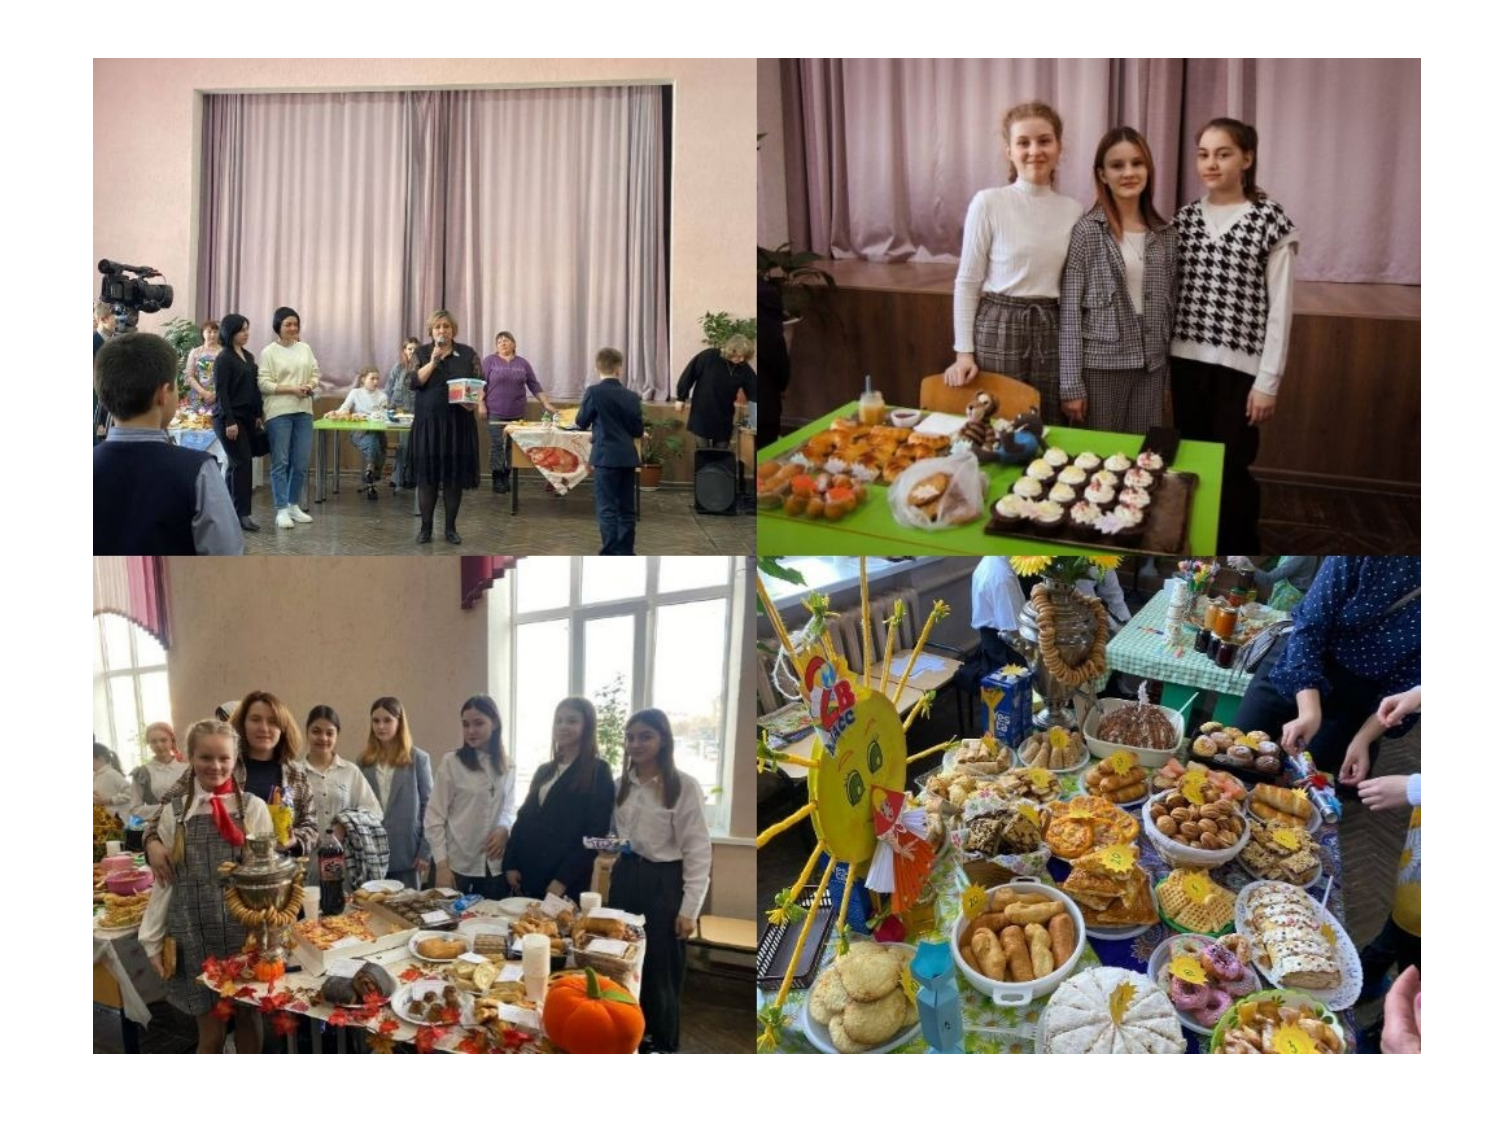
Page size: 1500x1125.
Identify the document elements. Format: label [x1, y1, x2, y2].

picture [93, 58, 1422, 1055]
